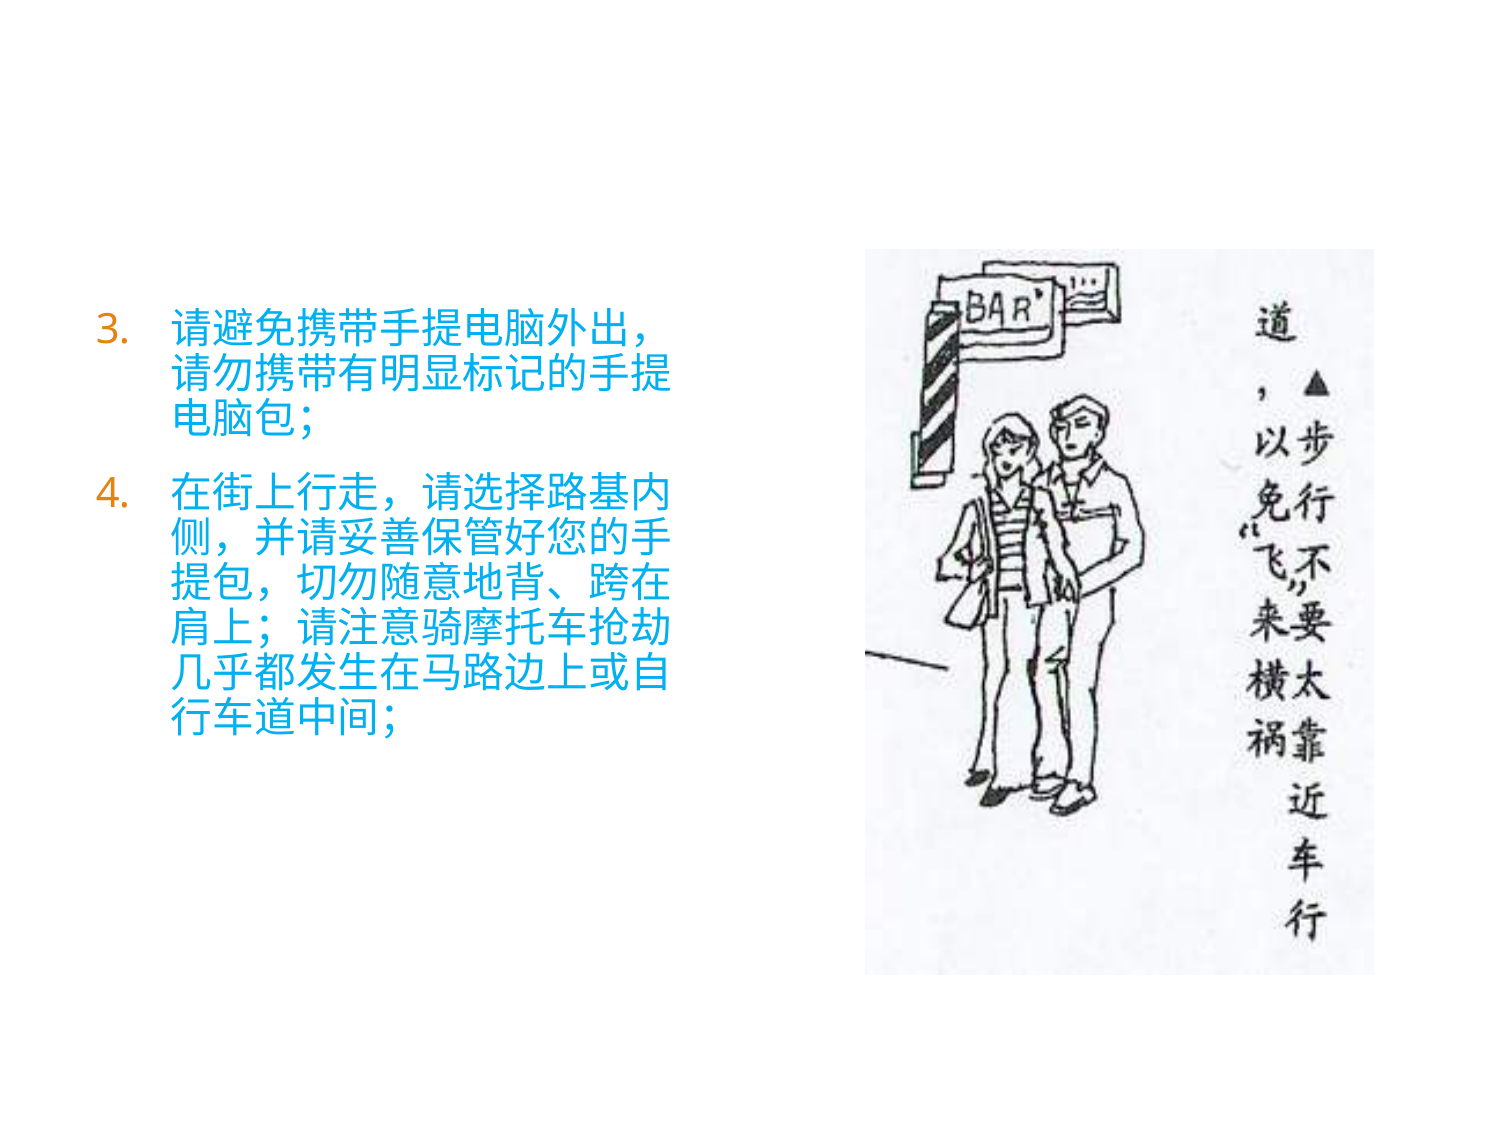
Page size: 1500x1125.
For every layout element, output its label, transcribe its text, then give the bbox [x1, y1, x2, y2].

picture [864, 249, 1374, 976]
list 请避免携带手提电脑外出，请勿携带有明显标记的手提电脑包； 在街上行走，请选择路基内侧，并请妥善保管好您的手提包，切勿随意地背、跨在肩上；请注意骑摩托车抢劫几乎都发生在马路边上或自行车道中间； [80, 299, 727, 1125]
